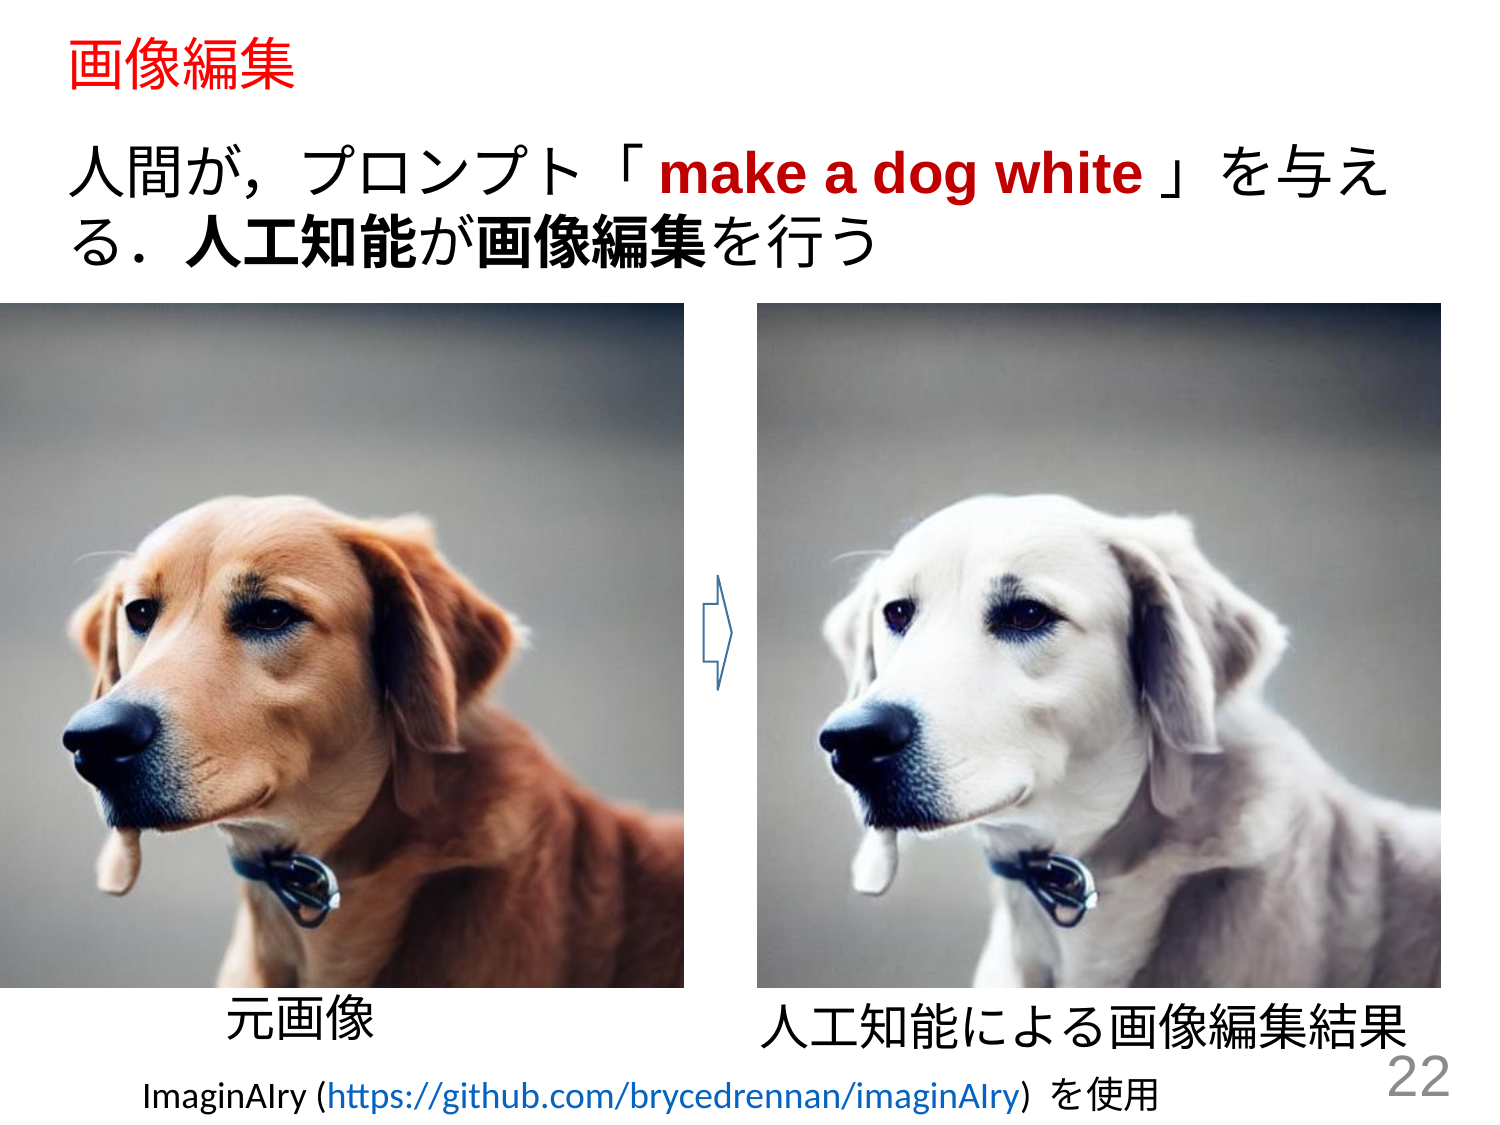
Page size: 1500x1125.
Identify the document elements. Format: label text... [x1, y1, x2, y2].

list 人間が，プロンプト「make a dog white」を与える．人工知能が画像編集を行う [52, 128, 1441, 1003]
slide_number 22 [1177, 1042, 1467, 1103]
text_box [702, 574, 733, 691]
picture [757, 303, 1441, 988]
text_box 元画像 [210, 988, 400, 1054]
picture [0, 303, 684, 988]
title 画像編集 [52, 28, 1441, 106]
text_box 人工知能による画像編集結果 [744, 987, 1450, 1063]
text_box ImaginAIry (https://github.com/brycedrennan/imaginAIry) を使用 [127, 1063, 1177, 1123]
